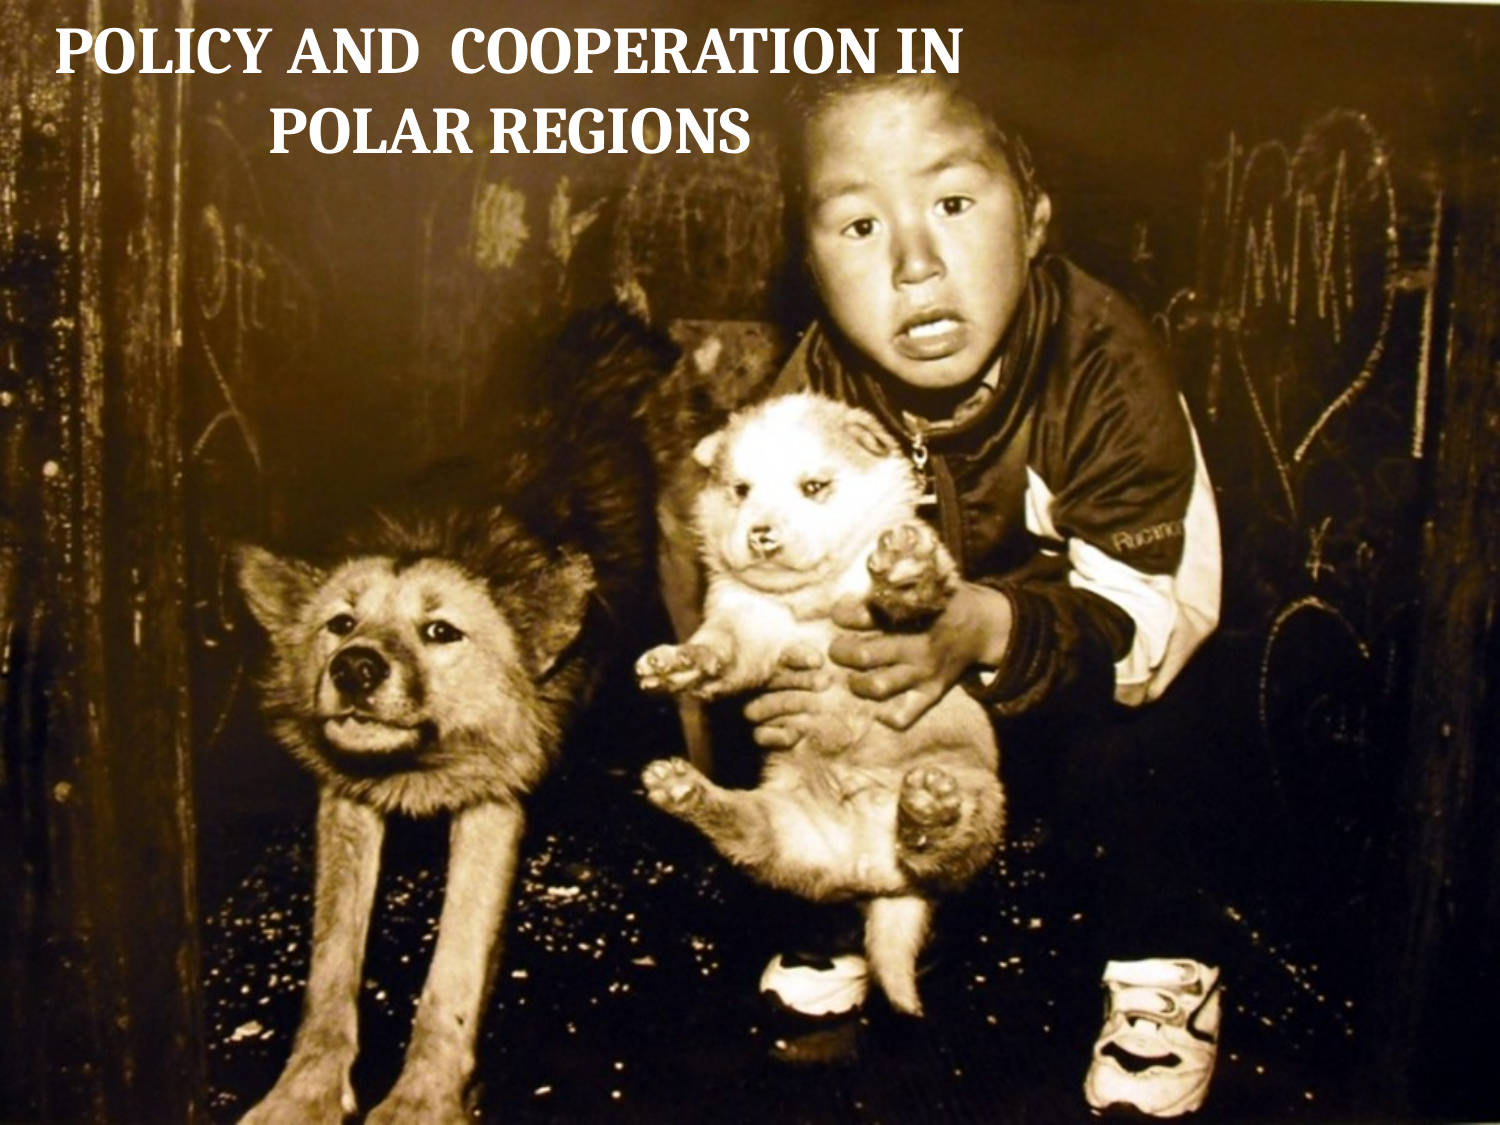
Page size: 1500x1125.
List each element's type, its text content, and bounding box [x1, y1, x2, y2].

picture [0, 0, 1500, 1125]
text_box POLICY AND COOPERATION IN POLAR REGIONS [0, 0, 1021, 201]
